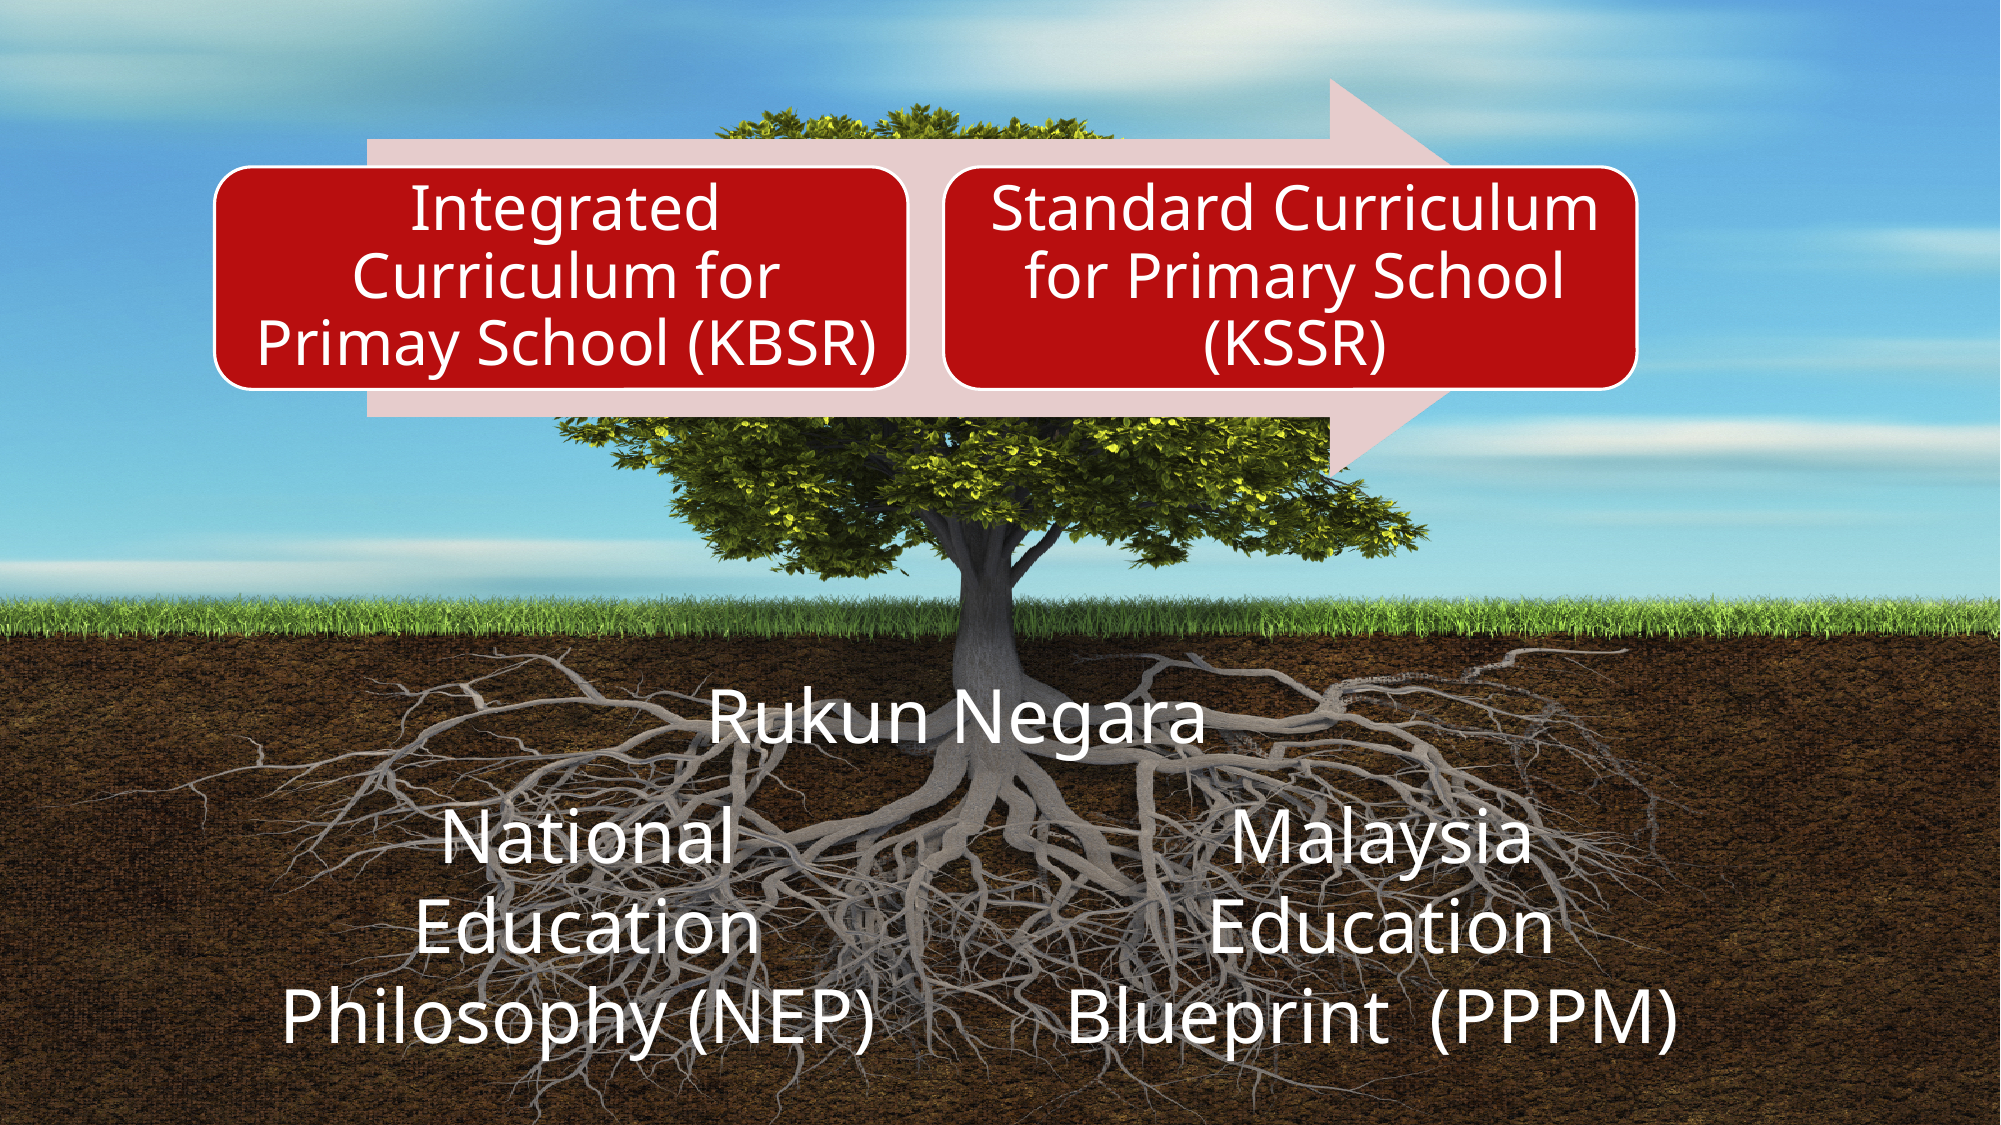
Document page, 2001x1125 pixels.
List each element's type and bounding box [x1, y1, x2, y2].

text_box [195, 0, 1656, 557]
picture [0, 0, 2000, 1125]
